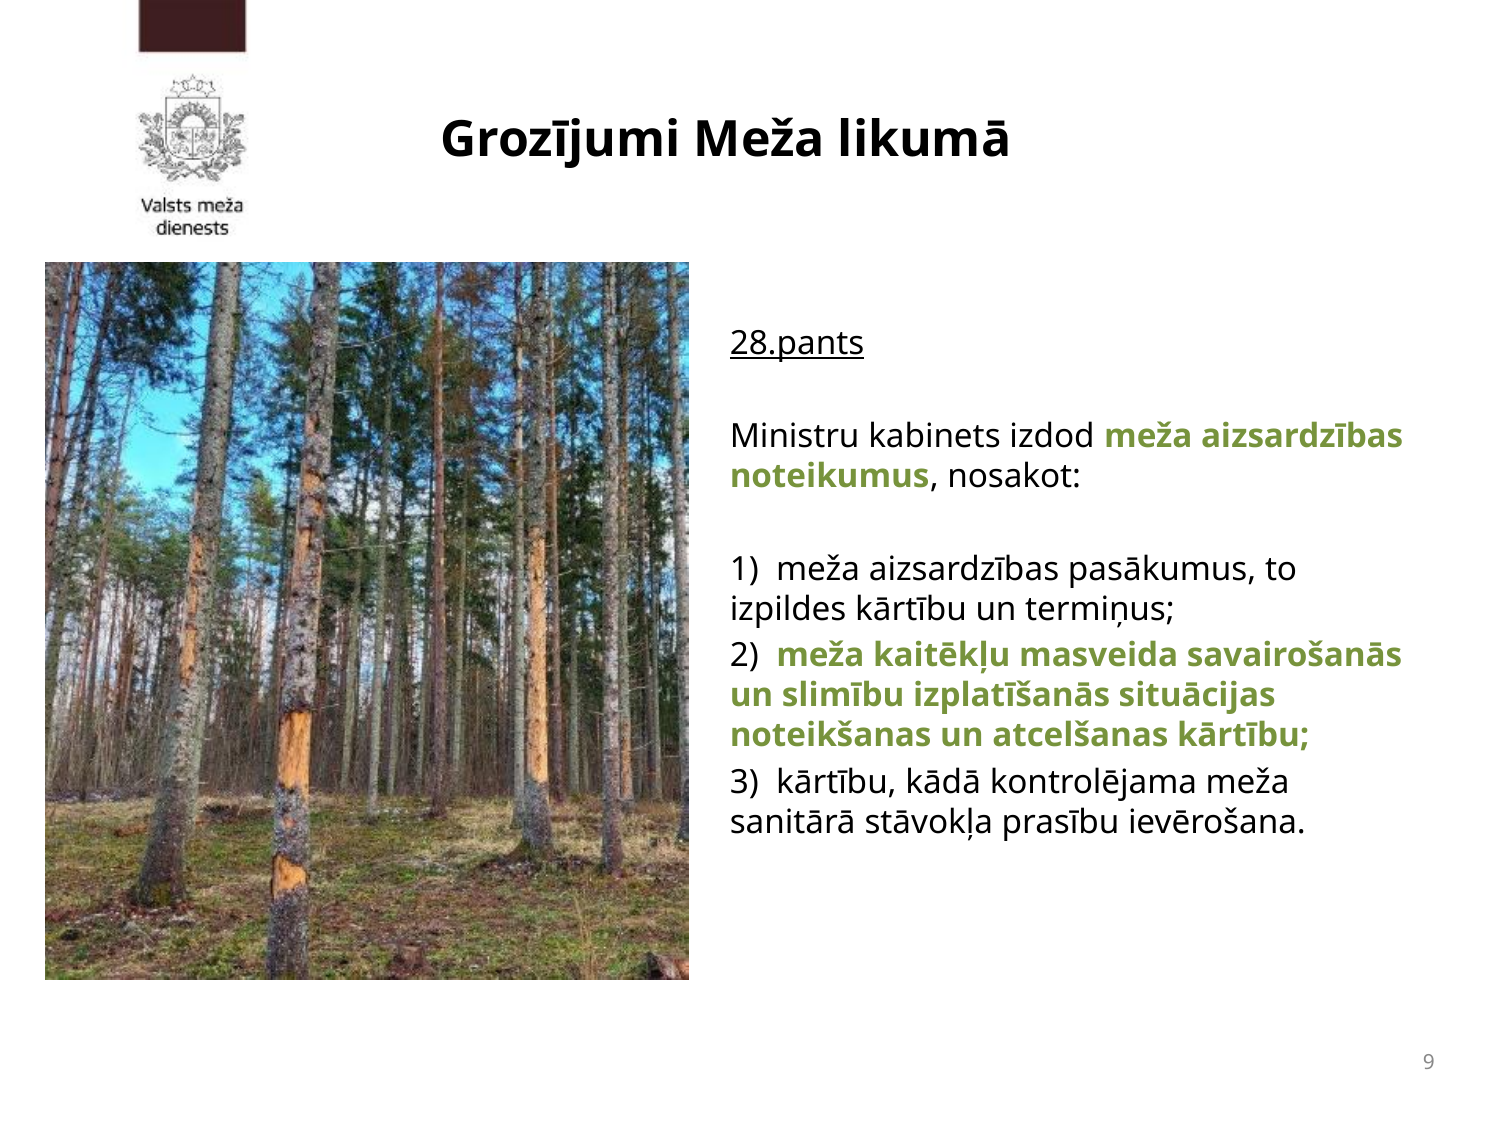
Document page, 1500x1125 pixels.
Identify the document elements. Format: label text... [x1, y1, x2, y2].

title Grozījumi Meža likumā [425, 99, 1425, 274]
picture [45, 0, 689, 980]
slide_number 9 [1400, 1037, 1450, 1088]
list 28.pants Ministru kabinets izdod meža aizsardzības noteikumus, nosakot: 1) meža aizsardzības pasākumus, to izpildes kārtību un termiņus; 2) meža kaitēkļu masveida savairošanās un slimību izplatīšanās situācijas noteikšanas un atcelšanas kārtību; 3) kārtību, kādā kontrolējama meža sanitārā stāvokļa prasību ievērošana. [714, 313, 1425, 1063]
